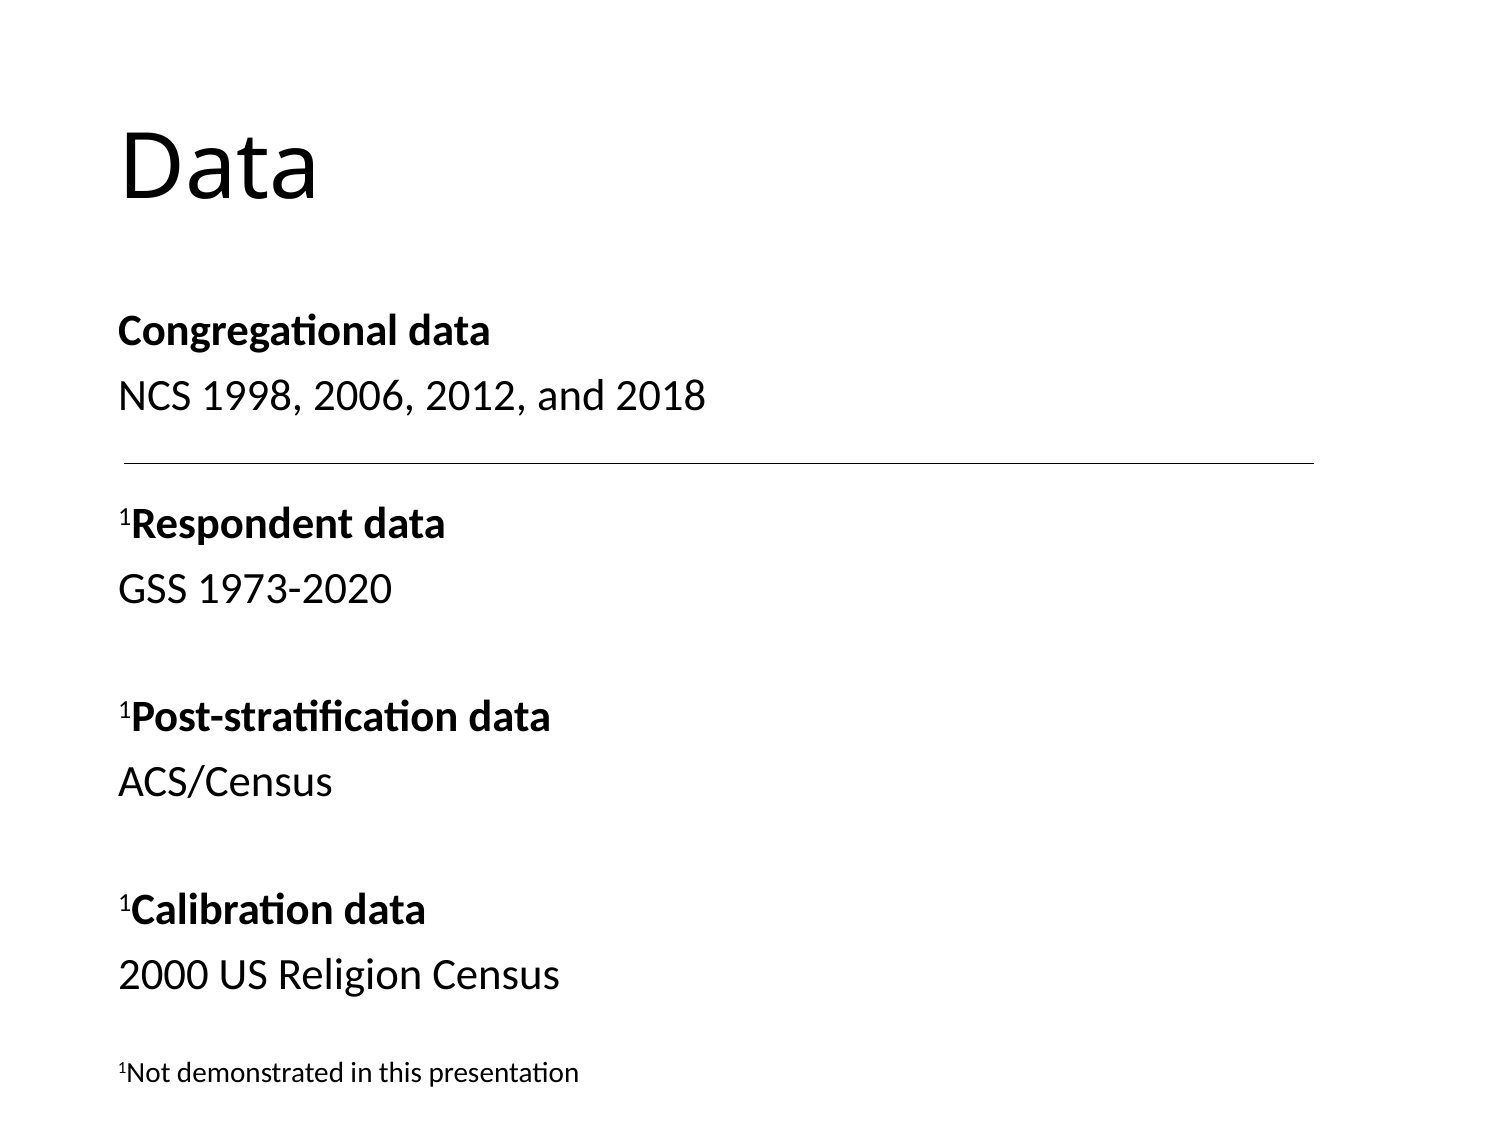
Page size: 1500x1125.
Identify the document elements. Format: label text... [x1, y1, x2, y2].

text_box 1Not demonstrated in this presentation [103, 1045, 986, 1096]
list Congregational data NCS 1998, 2006, 2012, and 2018 1Respondent data GSS 1973-2020 1Post-stratification data ACS/Census 1Calibration data 2000 US Religion Census [103, 299, 1397, 1014]
title Data [103, 59, 1397, 278]
